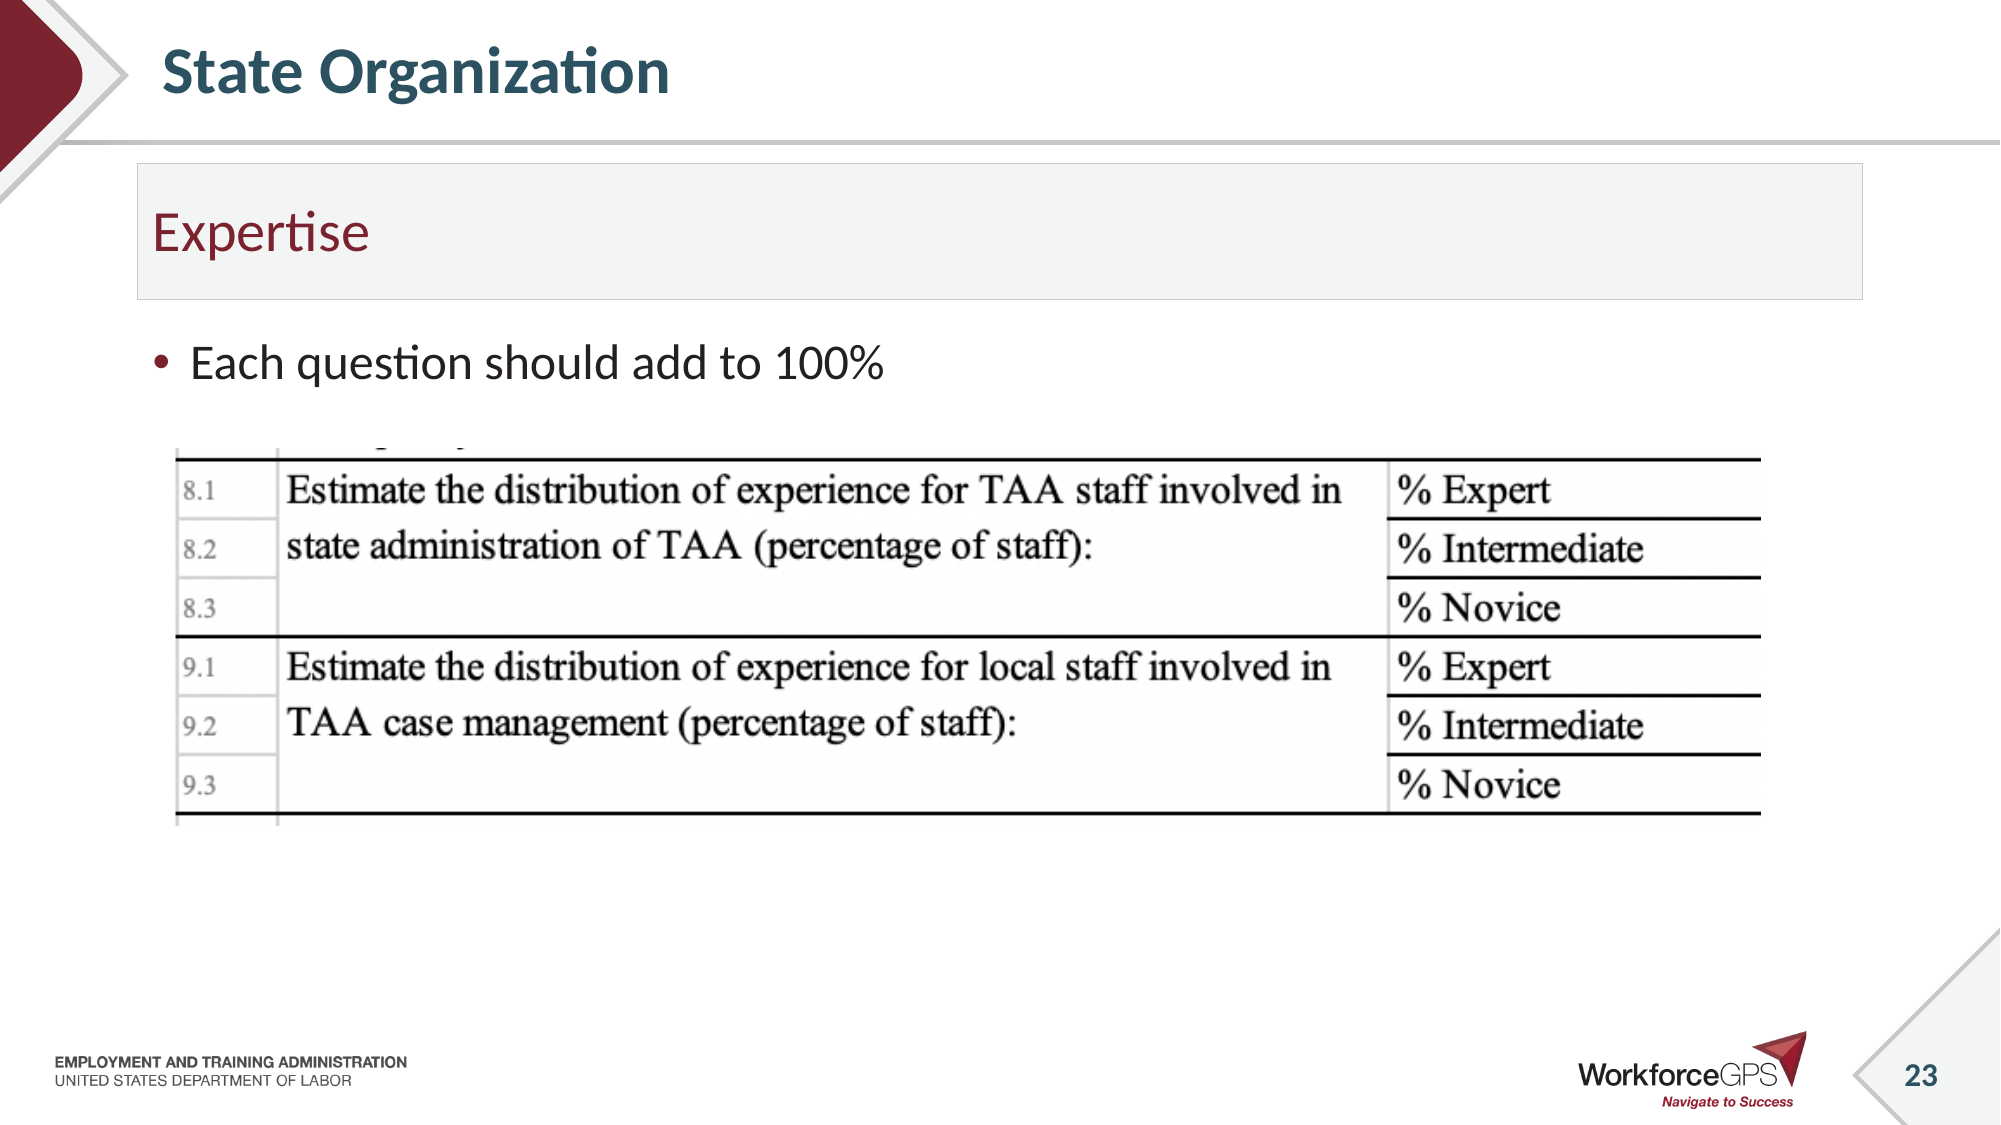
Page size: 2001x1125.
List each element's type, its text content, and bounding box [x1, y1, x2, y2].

slide_number 23 [1867, 1042, 1975, 1103]
list Questions are: Yes/No Frequency [47, 1049, 420, 1095]
list Each question should add to 100% [137, 326, 1863, 1016]
picture [169, 448, 1761, 827]
list Expertise [137, 163, 1863, 300]
title State Organization [132, 7, 1950, 137]
